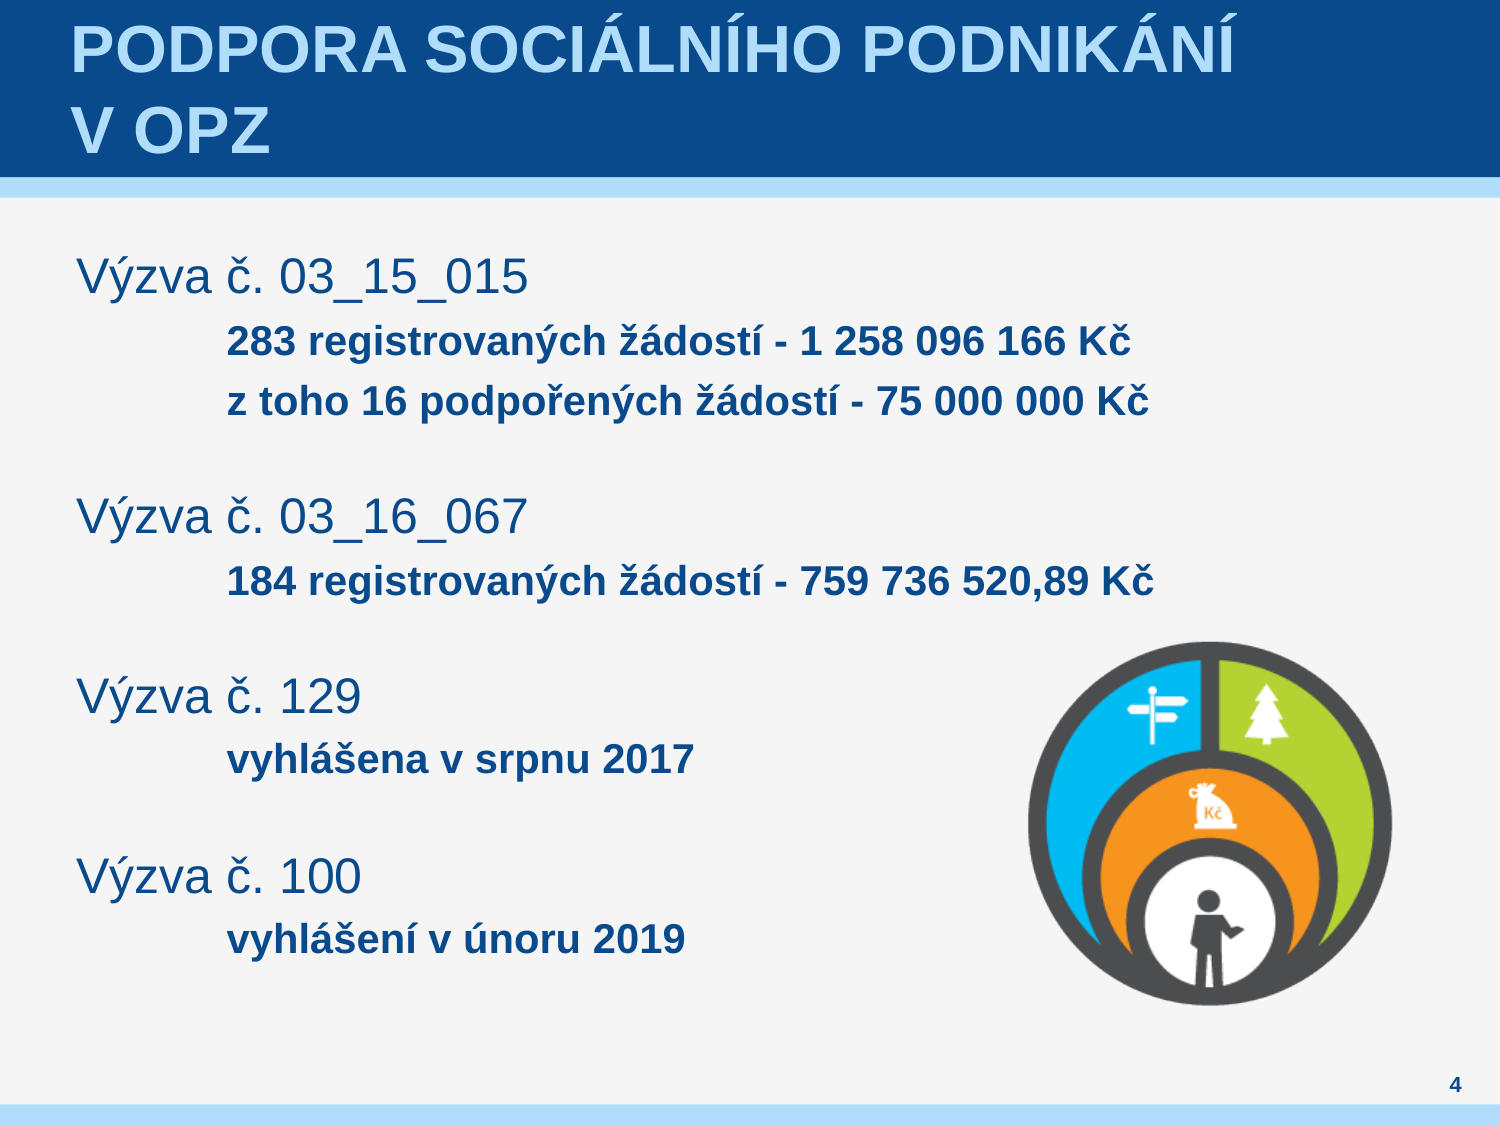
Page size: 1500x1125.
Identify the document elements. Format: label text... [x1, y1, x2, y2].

list Výzva č. 03_15_015 283 registrovaných žádostí - 1 258 096 166 Kč z toho 16 podpořených žádostí - 75 000 000 Kč Výzva č. 03_16_067 184 registrovaných žádostí - 759 736 520,89 Kč Výzva č. 129 vyhlášena v srpnu 2017 Výzva č. 100 vyhlášení v únoru 2019 [76, 243, 1400, 1056]
picture [1021, 633, 1400, 1012]
title Podpora sociálního podnikání v OPZ [64, 0, 1447, 173]
slide_number 4 [1417, 1068, 1495, 1099]
